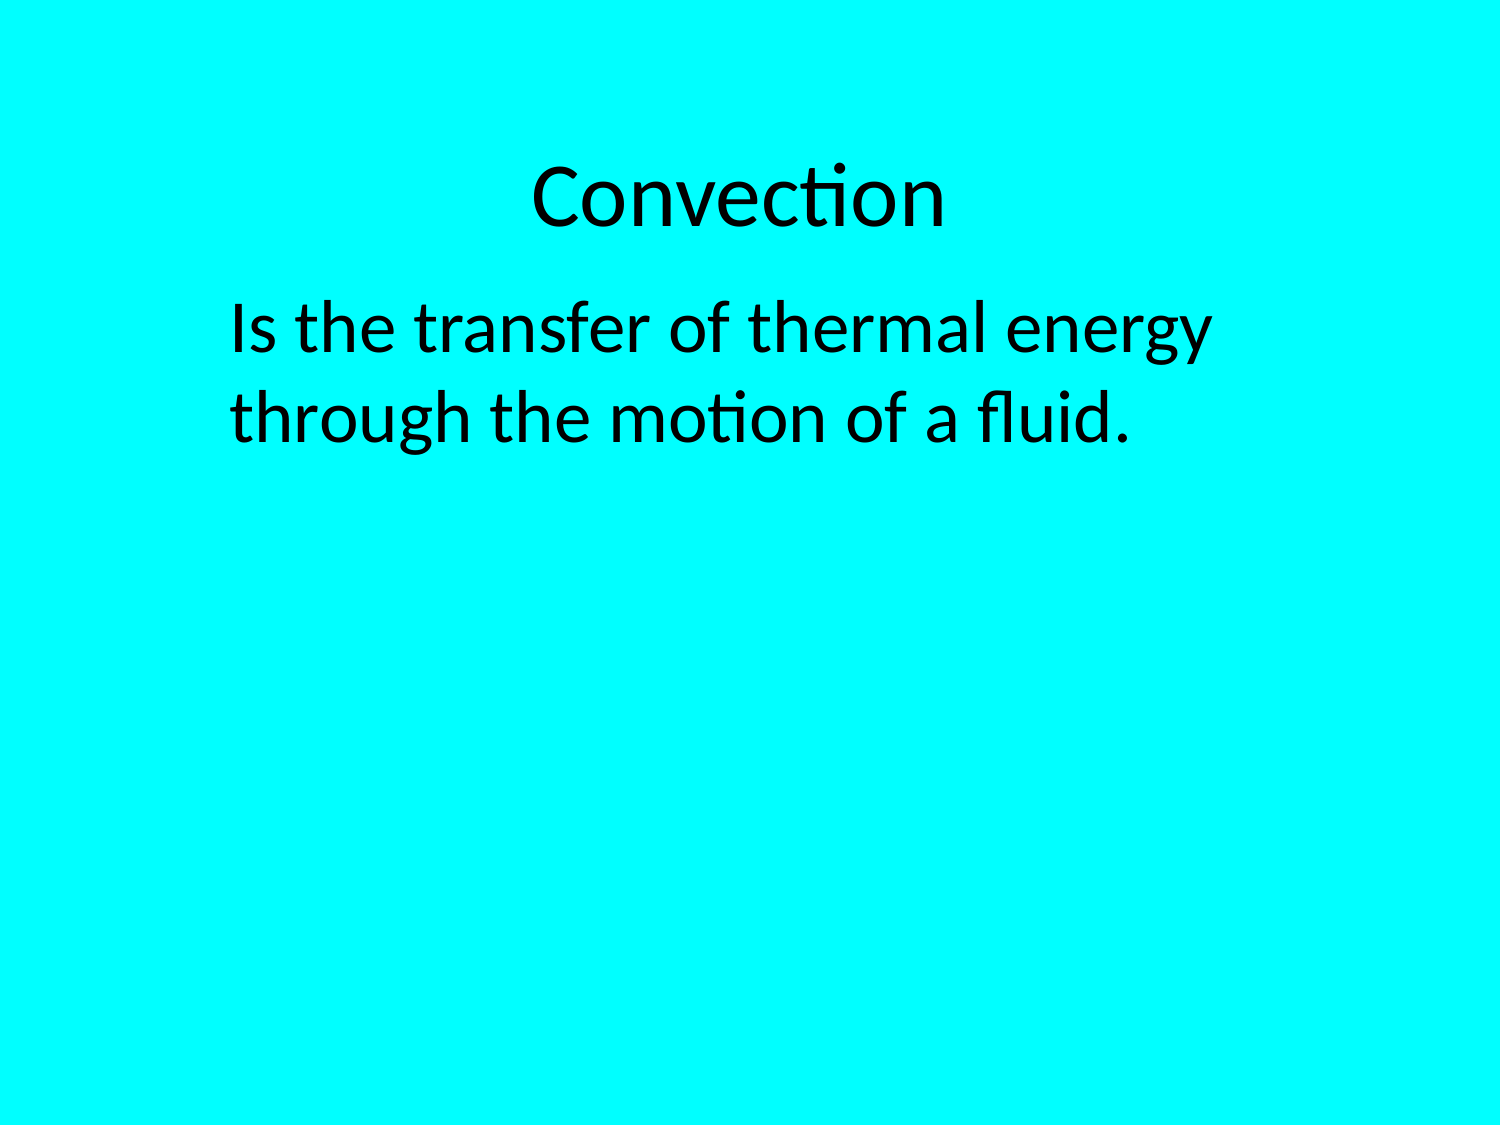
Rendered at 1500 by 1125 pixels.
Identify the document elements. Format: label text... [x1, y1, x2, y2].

title Convection [101, 68, 1377, 310]
subtitle Is the transfer of thermal energy through the motion of a fluid. [214, 262, 1265, 550]
